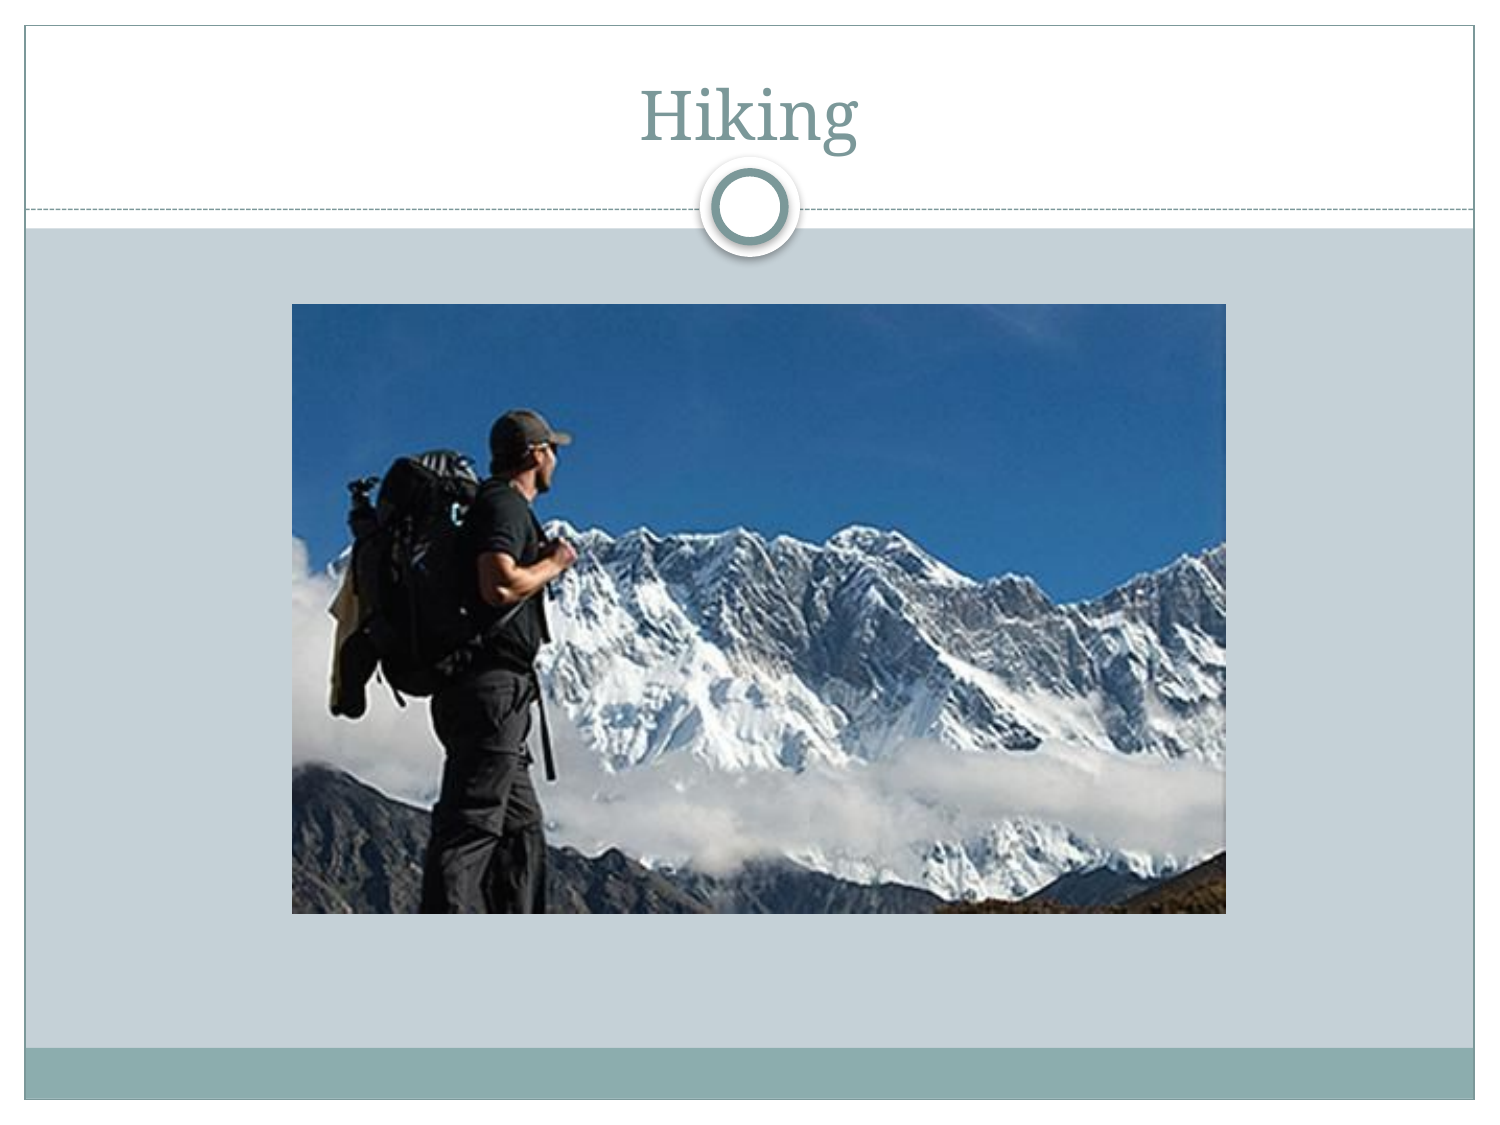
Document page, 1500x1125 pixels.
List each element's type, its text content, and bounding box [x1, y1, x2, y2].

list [292, 304, 1226, 915]
title Hiking [49, 37, 1450, 162]
